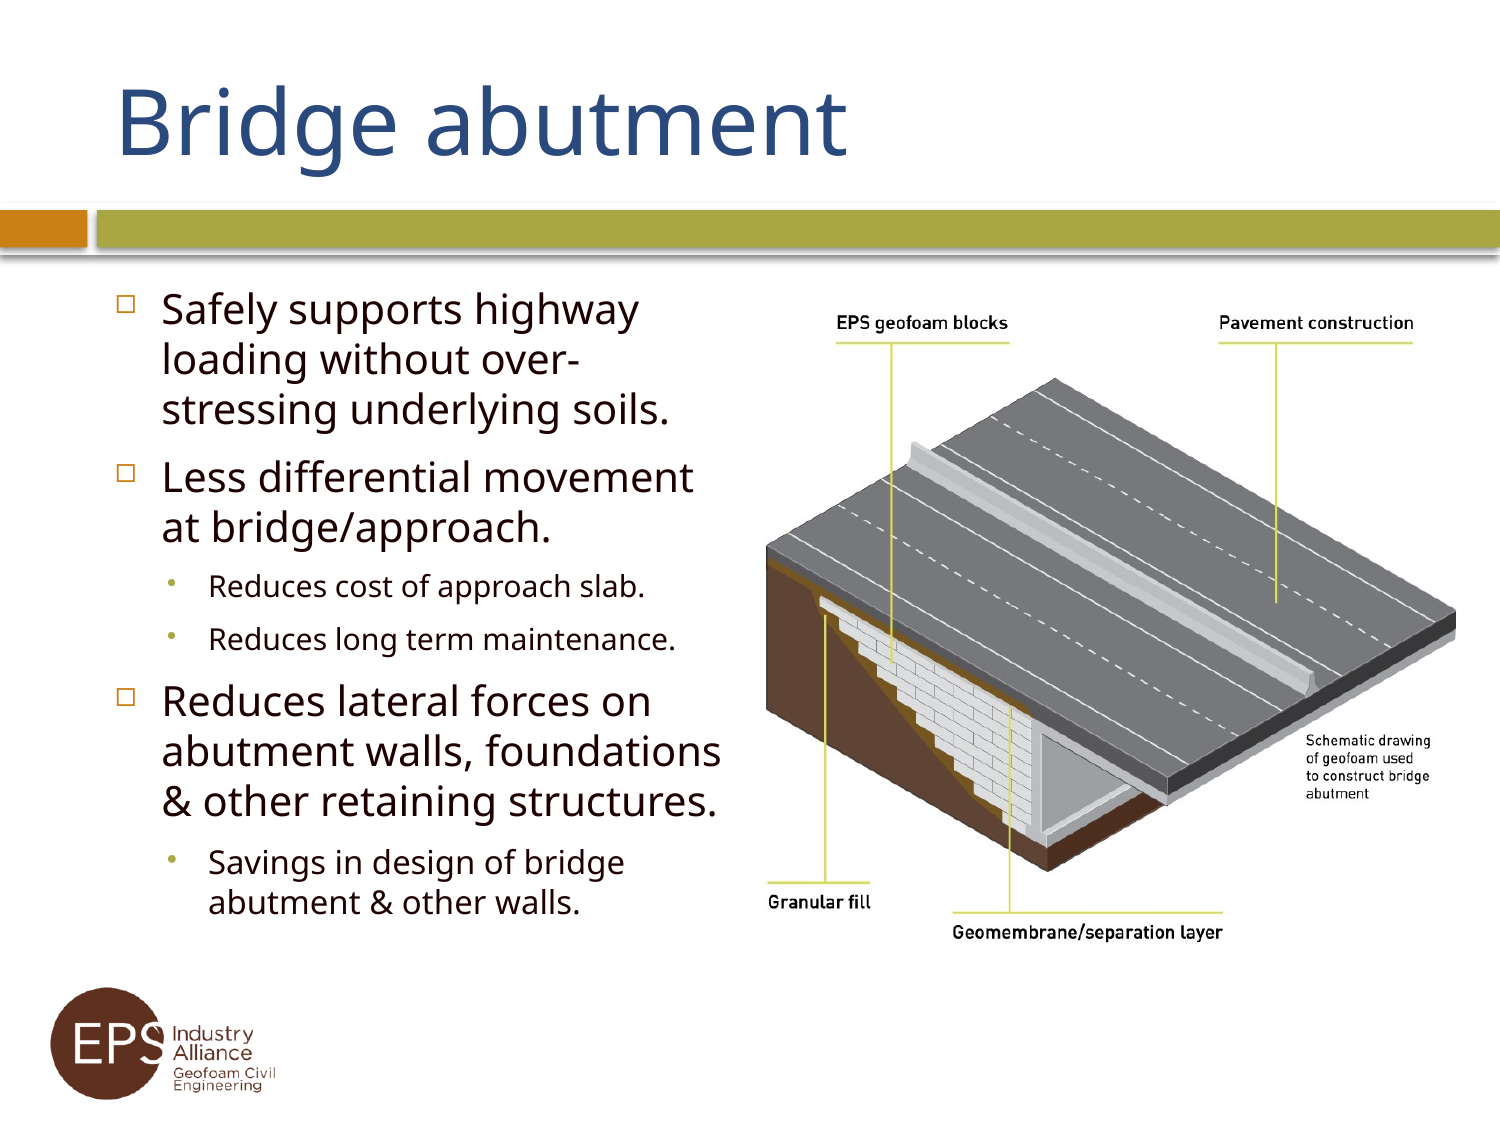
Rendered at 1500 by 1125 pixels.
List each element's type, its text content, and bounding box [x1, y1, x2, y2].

title Bridge abutment [99, 37, 1438, 200]
picture [50, 987, 275, 1100]
list Safely supports highway loading without over-stressing underlying soils. Less differential movement at bridge/approach. Reduces cost of approach slab. Reduces long term maintenance. Reduces lateral forces on abutment walls, foundations & other retaining structures. Savings in design of bridge abutment & other walls. [99, 275, 738, 977]
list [727, 299, 1489, 963]
